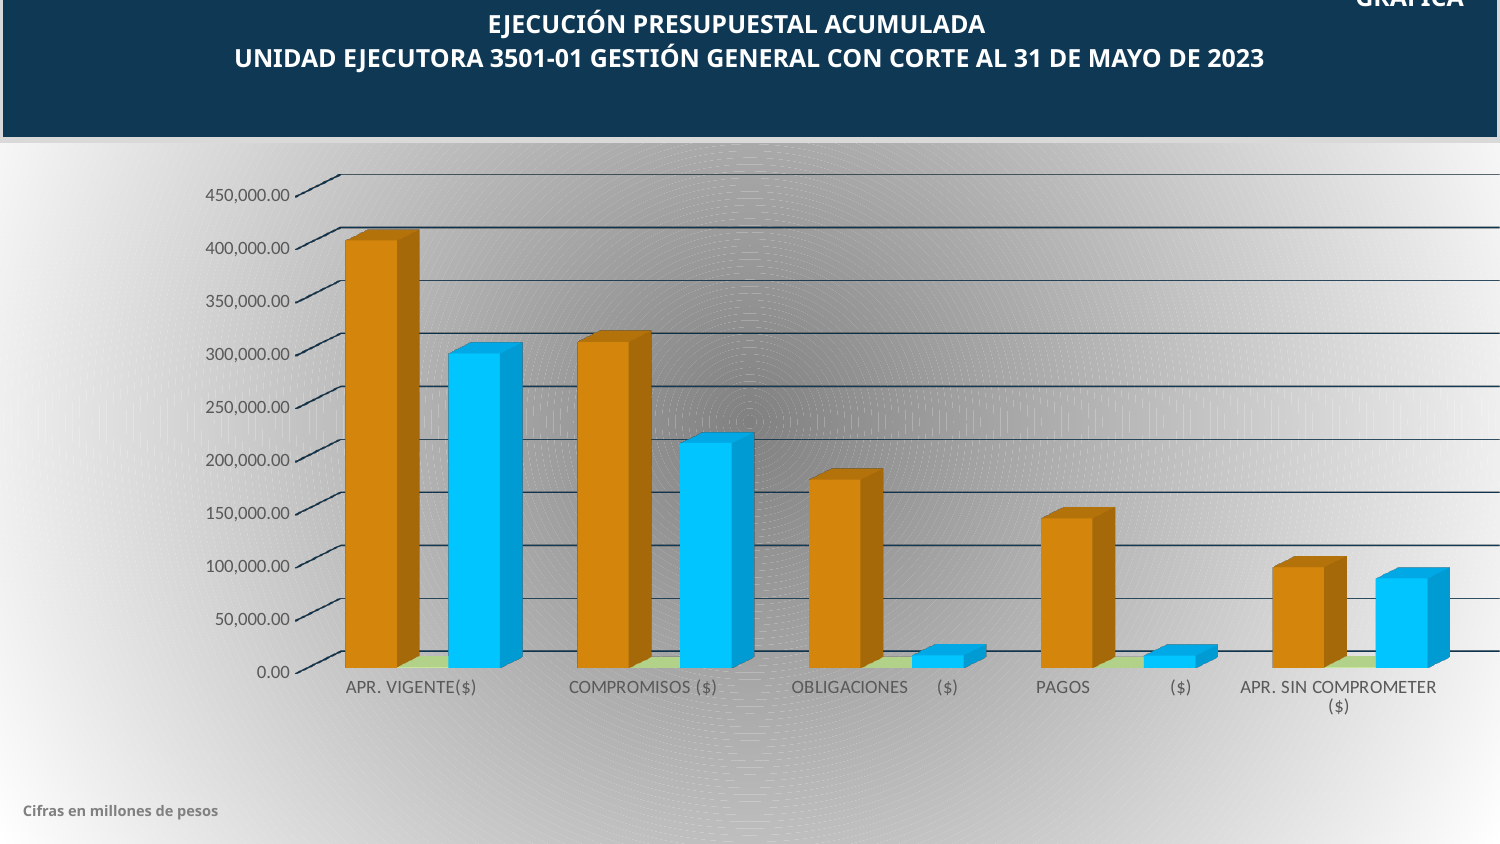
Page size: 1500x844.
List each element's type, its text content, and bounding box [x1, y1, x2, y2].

chart [0, 139, 1500, 844]
list GRÁFICA EJECUCIÓN PRESUPUESTAL ACUMULADA UNIDAD EJECUTORA 3501-01 GESTIÓN GENERAL CON CORTE AL 31 DE MAYO DE 2023 [0, 0, 1500, 139]
